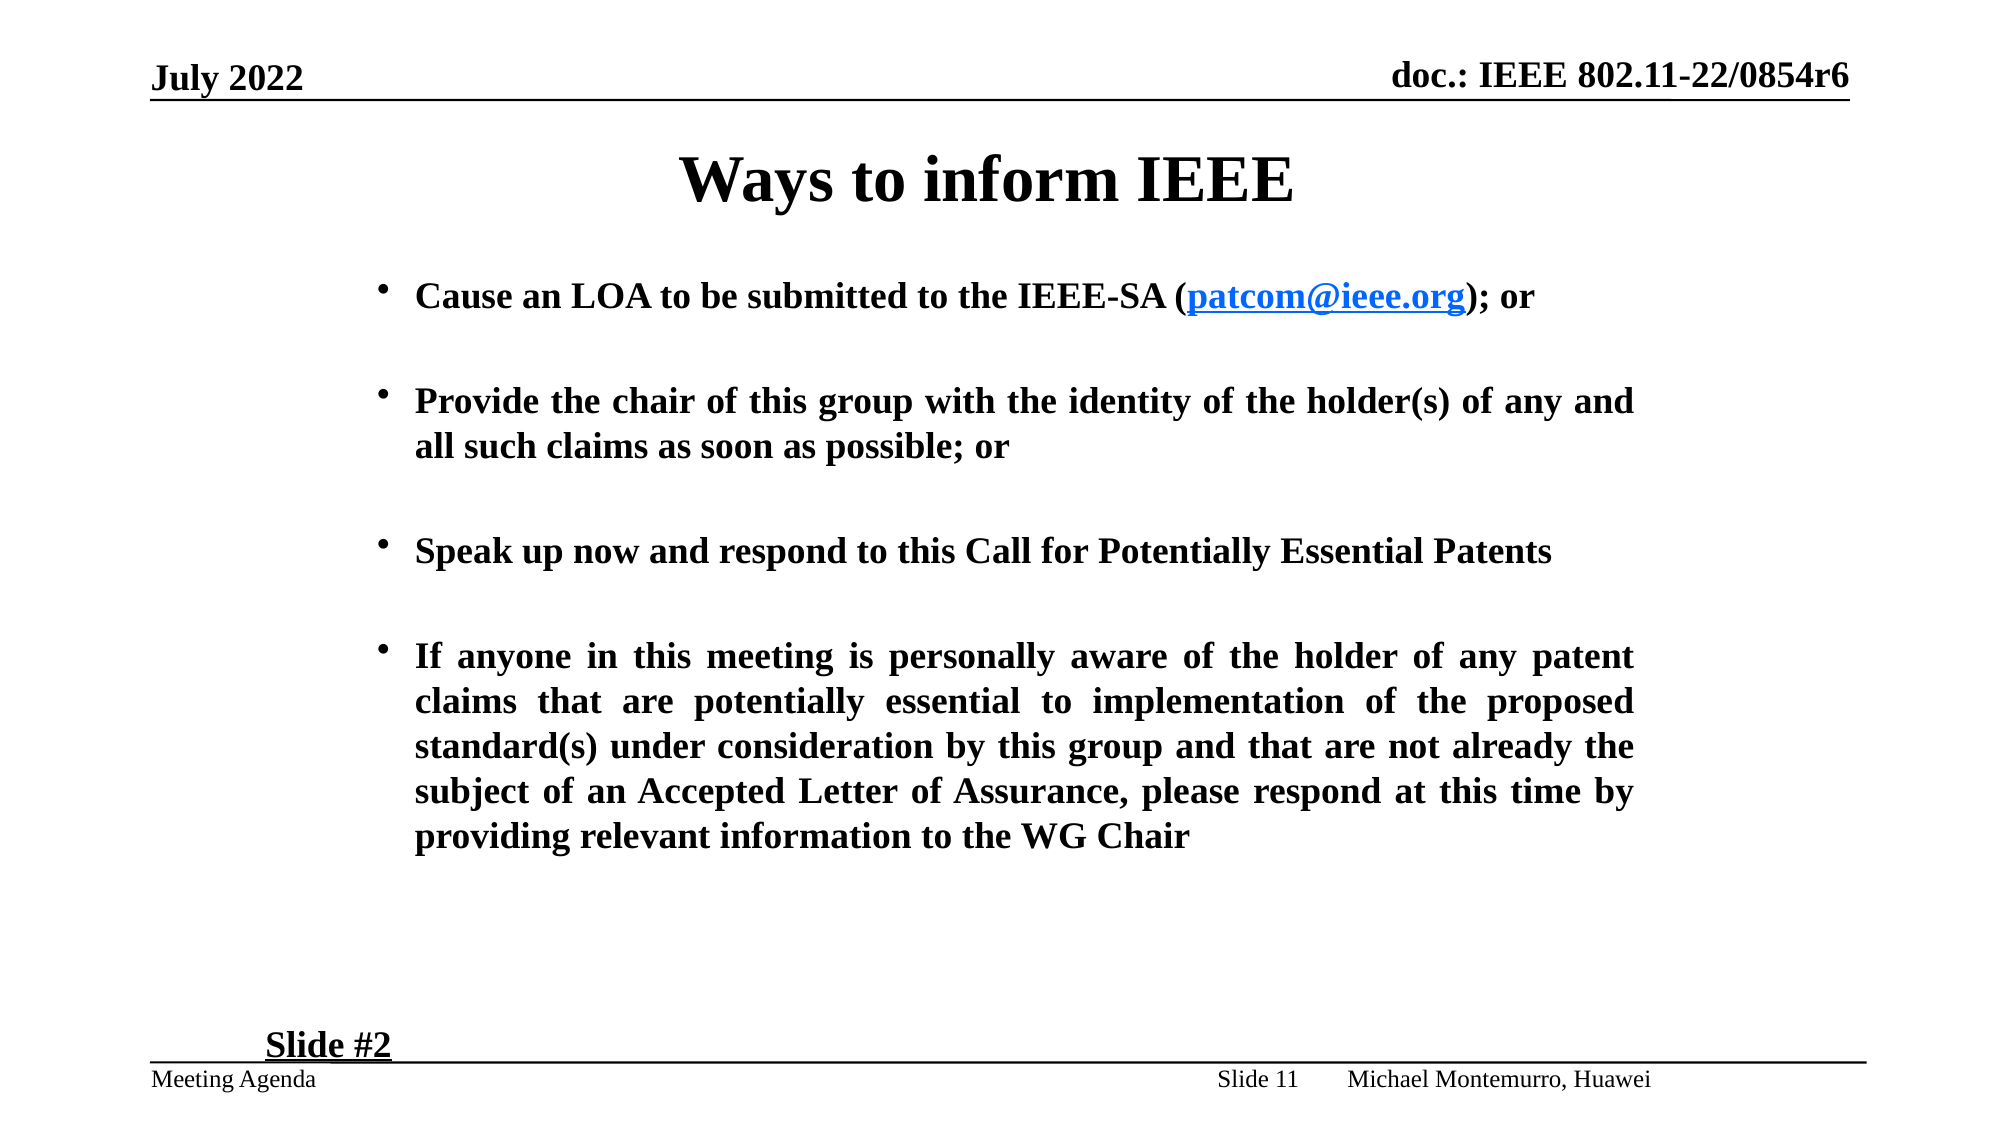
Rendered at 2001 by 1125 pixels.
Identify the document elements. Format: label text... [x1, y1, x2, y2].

text_box Ways to inform IEEE [337, 87, 1638, 263]
text_box [337, 37, 1688, 163]
text_box Cause an LOA to be submitted to the IEEE-SA (patcom@ieee.org); or Provide the chair of this group with the identity of the holder(s) of any and all such claims as soon as possible; or Speak up now and respond to this Call for Potentially Essential Patents If anyone in this meeting is personally aware of the holder of any patent claims that are potentially essential to implementation of the proposed standard(s) under consideration by this group and that are not already the subject of an Accepted Letter of Assurance, please respond at this time by providing relevant information to the WG Chair [362, 246, 1650, 1100]
text_box Slide #2 [250, 1012, 407, 1073]
footer Michael Montemurro, Huawei [1249, 1061, 1652, 1093]
